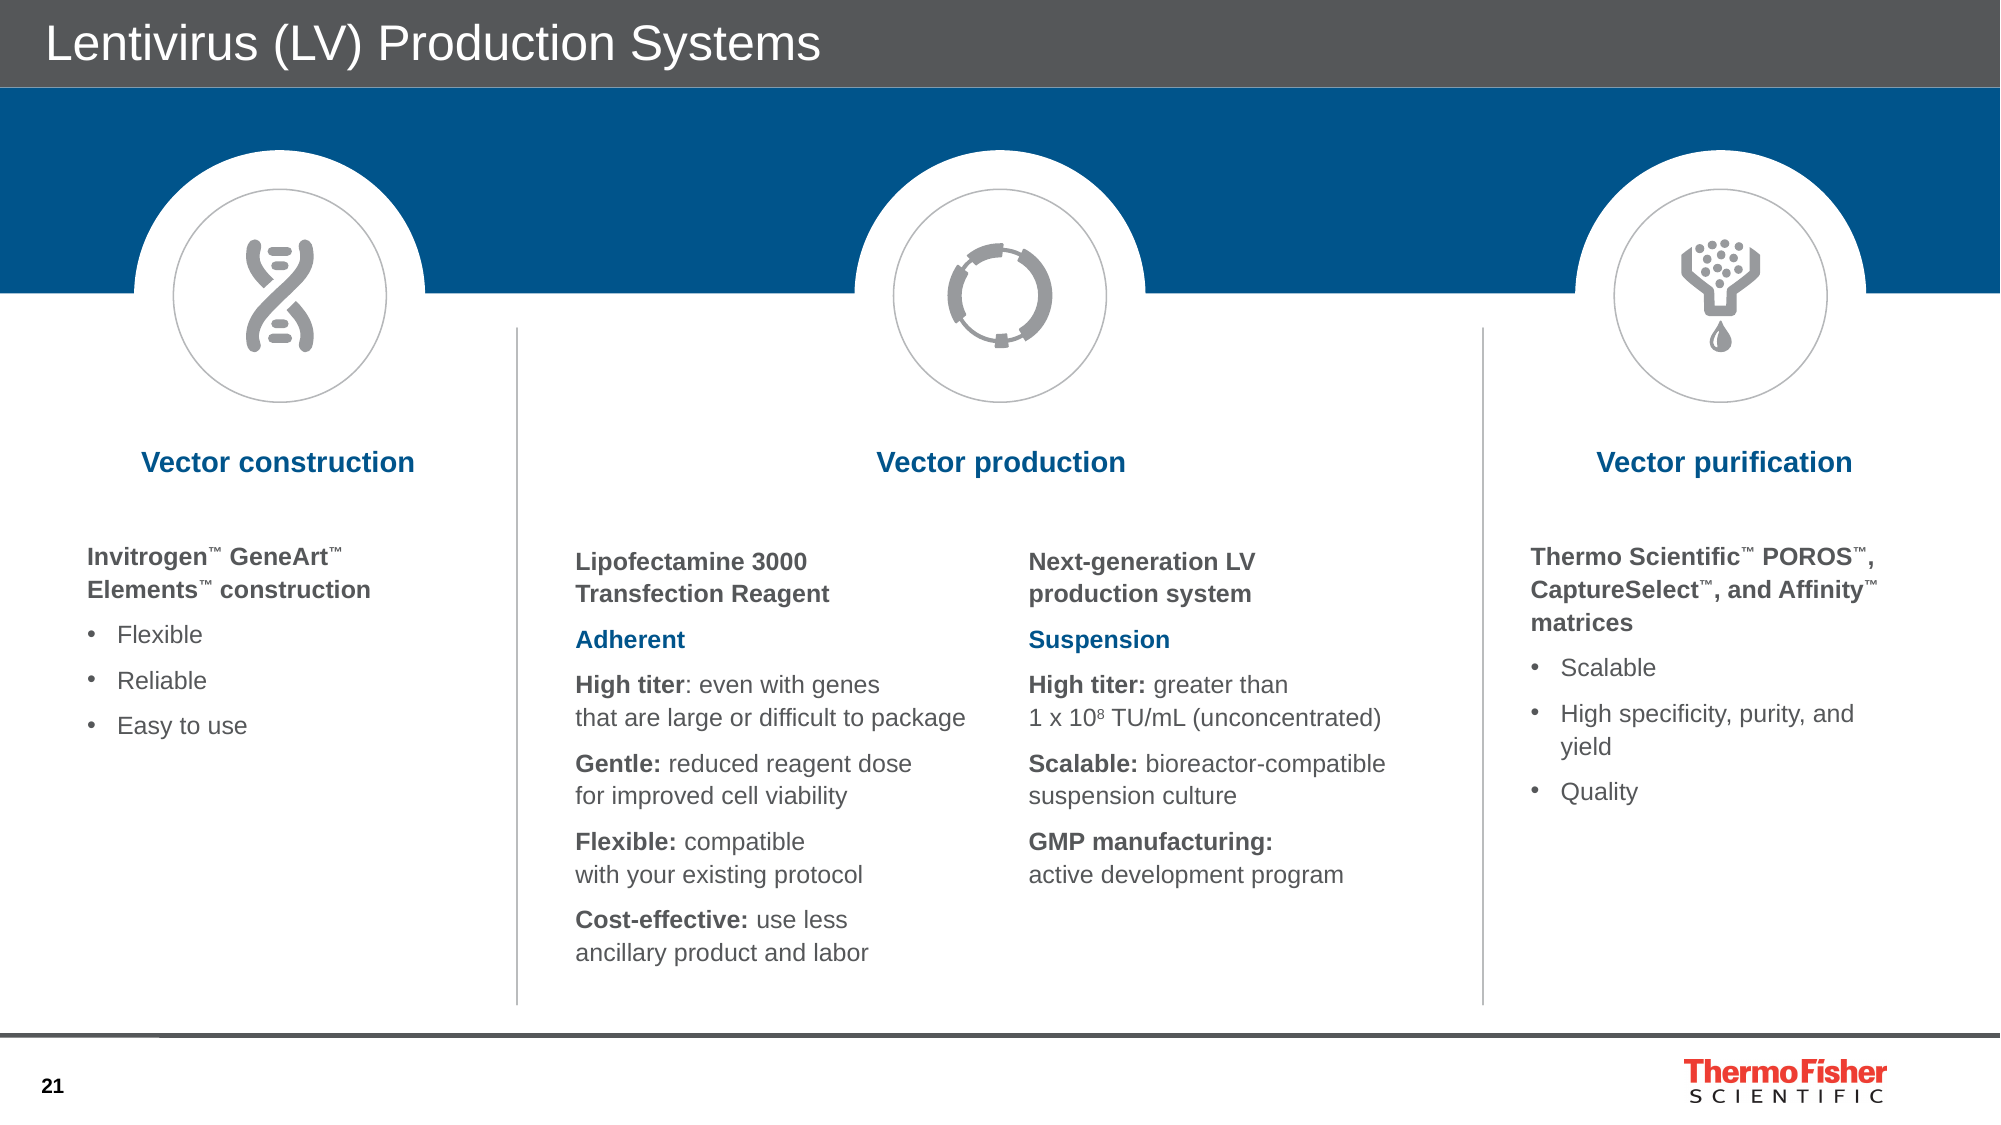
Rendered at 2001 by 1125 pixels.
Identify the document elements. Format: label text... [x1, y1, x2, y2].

text_box [173, 189, 387, 403]
picture [1684, 1059, 1887, 1103]
text_box [1575, 150, 1867, 415]
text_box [86, 537, 1914, 970]
text_box [134, 150, 426, 415]
text_box Vector construction [87, 415, 470, 506]
text_box [1614, 189, 1828, 403]
text_box [947, 243, 1053, 349]
text_box [893, 189, 1107, 403]
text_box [1681, 239, 1761, 353]
text_box [0, 87, 2000, 294]
text_box Vector purification [1533, 415, 1916, 506]
title Lentivirus (LV) Production Systems [0, 0, 2000, 87]
text_box Vector production [810, 415, 1193, 506]
text_box [854, 150, 1146, 415]
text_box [244, 239, 315, 353]
